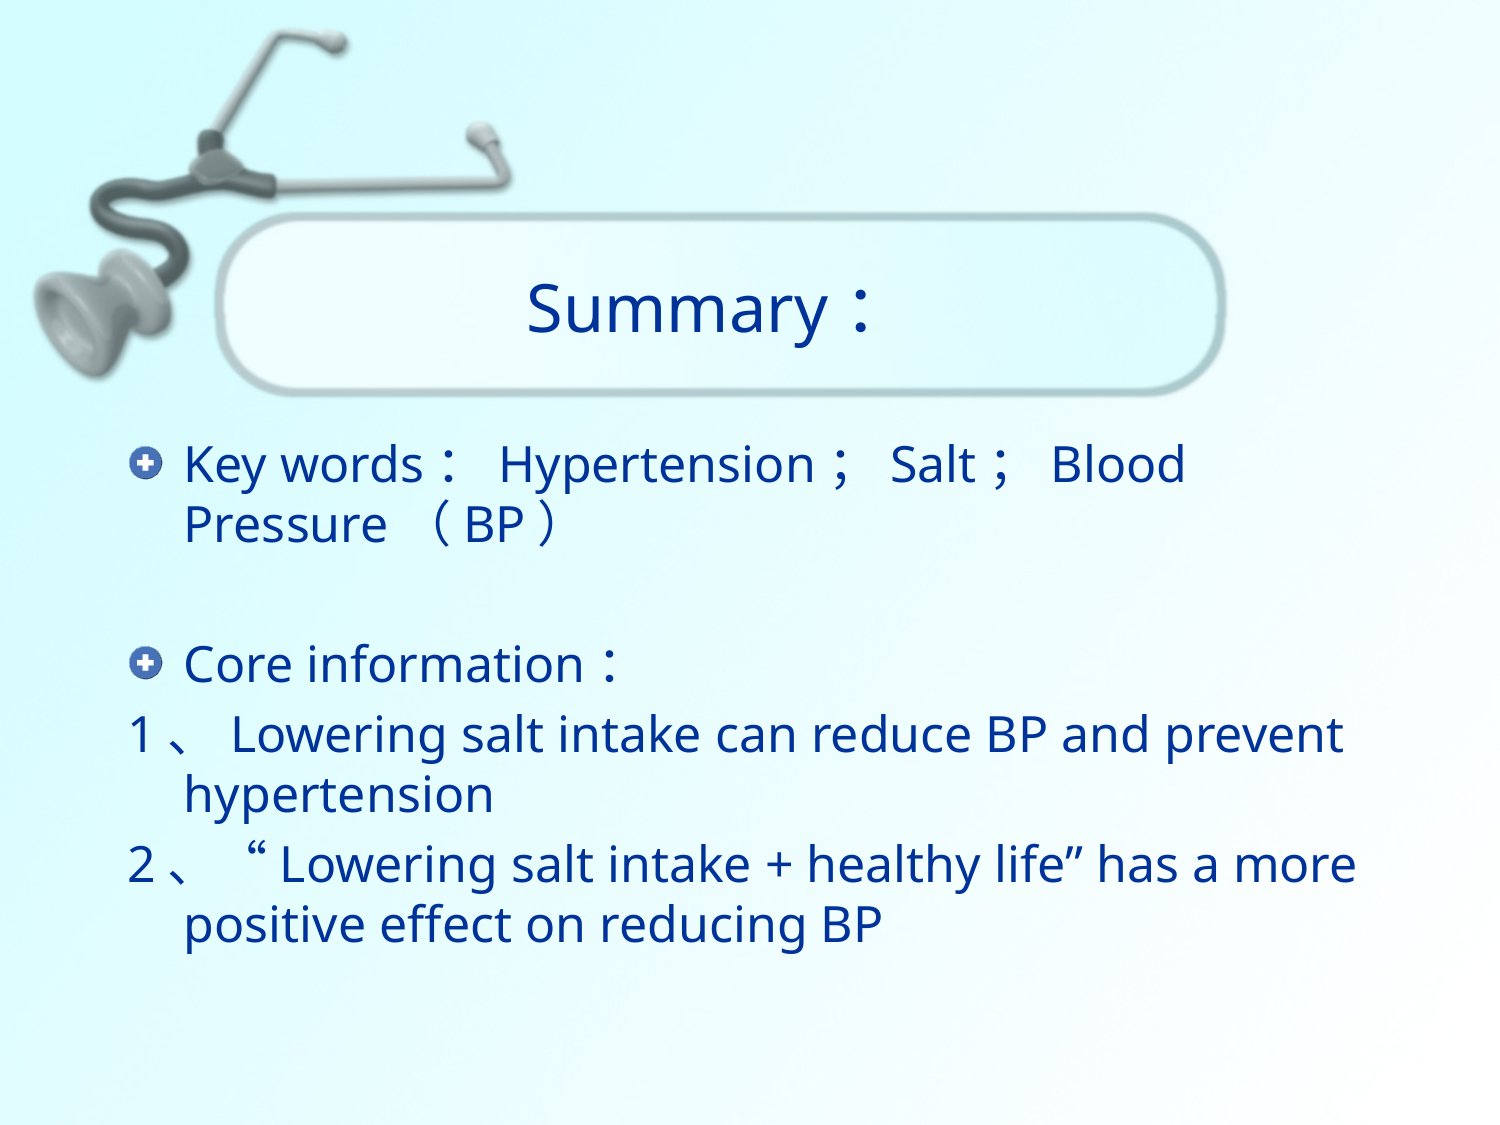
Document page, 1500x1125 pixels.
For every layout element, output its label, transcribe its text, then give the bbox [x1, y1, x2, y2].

list Key words：Hypertension；Salt；Blood Pressure（BP） Core information： 1、Lowering salt intake can reduce BP and prevent hypertension 2、“Lowering salt intake + healthy life” has a more positive effect on reducing BP [112, 424, 1388, 1001]
picture [0, 0, 1500, 1125]
title Summary： [224, 224, 1213, 388]
